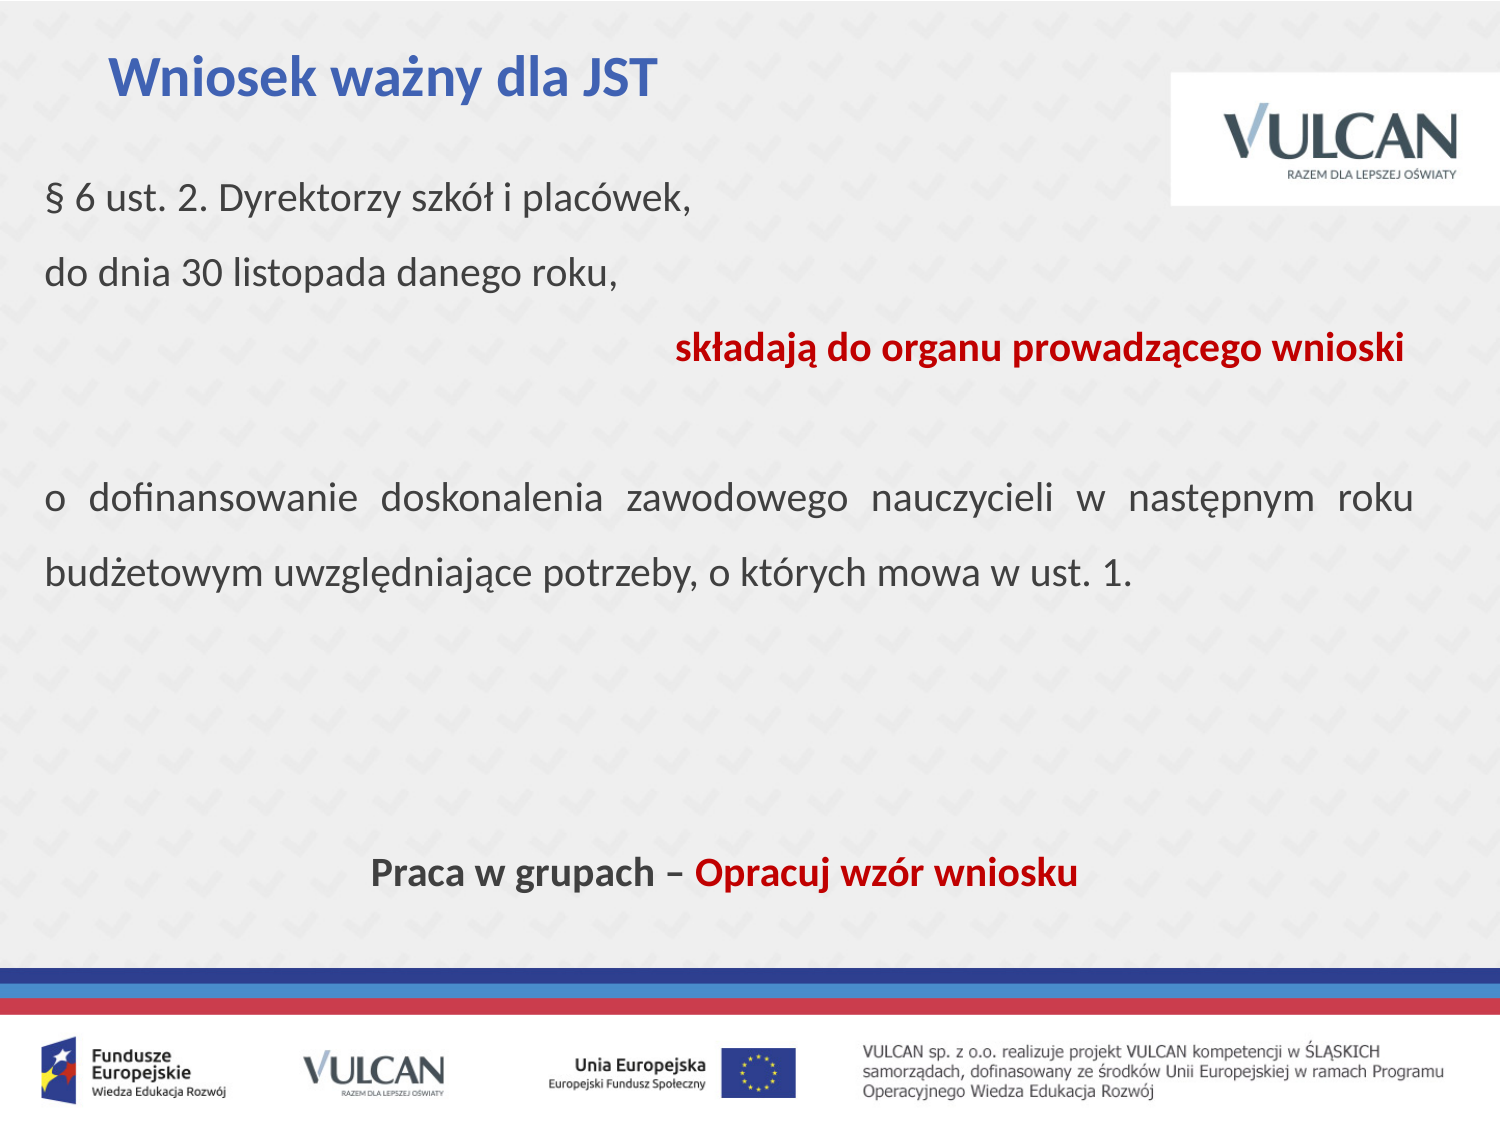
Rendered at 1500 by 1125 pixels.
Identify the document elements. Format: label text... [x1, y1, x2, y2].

list § 6 ust. 2. Dyrektorzy szkół i placówek, do dnia 30 listopada danego roku, składają do organu prowadzącego wnioski o dofinansowanie doskonalenia zawodowego nauczycieli w następnym roku budżetowym uwzględniające potrzeby, o których mowa w ust. 1. Praca w grupach – Opracuj wzór wniosku [29, 136, 1431, 705]
title Wniosek ważny dla JST [93, 30, 1431, 124]
picture [0, 1, 1500, 1124]
